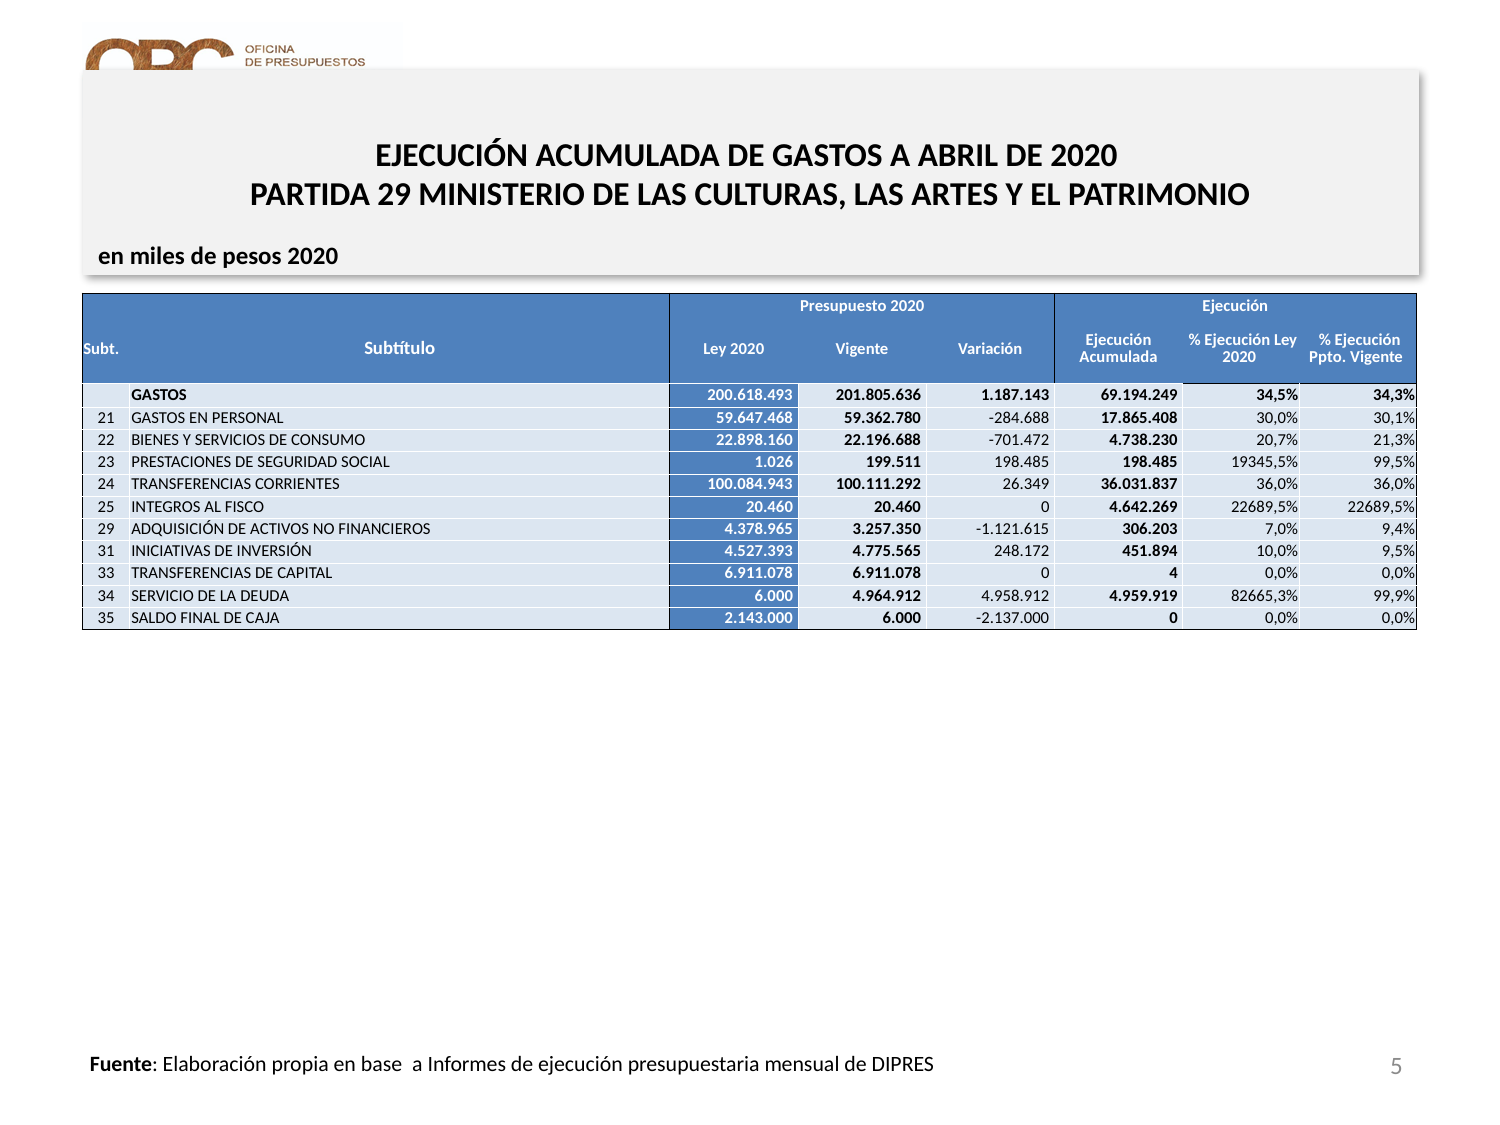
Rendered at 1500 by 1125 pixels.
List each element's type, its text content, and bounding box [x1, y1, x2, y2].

table_cell 9,4% [1300, 519, 1416, 540]
table_cell 3.257.350 [799, 519, 926, 540]
slide_number 5 [1067, 1035, 1418, 1095]
table_cell 20,7% [1183, 430, 1299, 451]
table_cell 0 [927, 564, 1054, 585]
table_cell 2.143.000 [670, 608, 798, 629]
table_cell -284.688 [927, 408, 1054, 429]
table_cell 4.738.230 [1055, 430, 1182, 451]
table_cell 99,5% [1300, 452, 1416, 474]
table_header [130, 294, 669, 315]
table_cell SERVICIO DE LA DEUDA [130, 586, 669, 607]
table_cell 31 [83, 541, 129, 563]
table_cell 4.964.912 [799, 586, 926, 607]
table_cell 23 [83, 452, 129, 474]
table_cell 198.485 [1055, 452, 1182, 474]
table_cell ADQUISICIÓN DE ACTIVOS NO FINANCIEROS [130, 519, 669, 540]
table_cell 7,0% [1183, 519, 1299, 540]
table_cell 36,0% [1300, 475, 1416, 496]
table_cell 0,0% [1300, 564, 1416, 585]
table_cell INTEGROS AL FISCO [130, 497, 669, 518]
table_cell 248.172 [927, 541, 1054, 563]
table_cell 20.460 [670, 497, 798, 518]
table_cell 59.647.468 [670, 408, 798, 429]
table_cell 34 [83, 586, 129, 607]
table_cell 199.511 [799, 452, 926, 474]
table_cell % Ejecución Ppto. Vigente [1300, 315, 1416, 383]
table_cell 59.362.780 [799, 408, 926, 429]
table_cell 33 [83, 564, 129, 585]
table_cell 34,5% [1183, 384, 1299, 407]
table_cell 30,0% [1183, 408, 1299, 429]
table_cell 22 [83, 430, 129, 451]
table_cell % Ejecución Ley 2020 [1183, 315, 1300, 383]
table_cell 69.194.249 [1055, 384, 1182, 407]
table_cell 17.865.408 [1055, 408, 1182, 429]
table_header Ejecución [1055, 294, 1416, 315]
table_cell 100.084.943 [670, 475, 798, 496]
table_cell 0 [1055, 608, 1182, 629]
table_cell 10,0% [1183, 541, 1299, 563]
table_cell INICIATIVAS DE INVERSIÓN [130, 541, 669, 563]
table_cell 82665,3% [1183, 586, 1299, 607]
table_cell SALDO FINAL DE CAJA [130, 608, 669, 629]
table_cell Subt. [83, 315, 130, 383]
table_cell 201.805.636 [799, 384, 926, 407]
table_cell 4.958.912 [927, 586, 1054, 607]
table_cell 1.026 [670, 452, 798, 474]
table_cell 6.000 [799, 608, 926, 629]
table_cell 21 [83, 408, 129, 429]
table_cell 30,1% [1300, 408, 1416, 429]
table_cell 4.642.269 [1055, 497, 1182, 518]
table_cell -1.121.615 [927, 519, 1054, 540]
table_cell PRESTACIONES DE SEGURIDAD SOCIAL [130, 452, 669, 474]
table_cell -701.472 [927, 430, 1054, 451]
table_cell BIENES Y SERVICIOS DE CONSUMO [130, 430, 669, 451]
table_cell 451.894 [1055, 541, 1182, 563]
table_cell 0,0% [1183, 608, 1299, 629]
table_cell 24 [83, 475, 129, 496]
table_cell GASTOS EN PERSONAL [130, 408, 669, 429]
table_cell 306.203 [1055, 519, 1182, 540]
table_cell TRANSFERENCIAS DE CAPITAL [130, 564, 669, 585]
table_cell 200.618.493 [670, 384, 798, 407]
table_cell [83, 384, 129, 407]
table_cell Ejecución Acumulada [1055, 315, 1183, 383]
table_cell 4.775.565 [799, 541, 926, 563]
table_cell 1.187.143 [927, 384, 1054, 407]
picture [82, 22, 403, 118]
table_cell 0 [927, 497, 1054, 518]
table_header [83, 294, 130, 315]
table_cell 6.000 [670, 586, 798, 607]
table_cell 19345,5% [1183, 452, 1299, 474]
table_cell 6.911.078 [799, 564, 926, 585]
table_header Presupuesto 2020 [670, 294, 1054, 315]
text_box en miles de pesos 2020 [83, 231, 1425, 294]
table_cell 22689,5% [1300, 497, 1416, 518]
table_cell Subtítulo [130, 315, 669, 383]
table_cell 4.959.919 [1055, 586, 1182, 607]
table_cell 6.911.078 [670, 564, 798, 585]
table_cell 198.485 [927, 452, 1054, 474]
table_cell 4.527.393 [670, 541, 798, 563]
table_cell 20.460 [799, 497, 926, 518]
table_cell -2.137.000 [927, 608, 1054, 629]
table_cell 34,3% [1300, 384, 1416, 407]
table_cell 22.196.688 [799, 430, 926, 451]
table_cell 26.349 [927, 475, 1054, 496]
table_cell 22.898.160 [670, 430, 798, 451]
table_cell 9,5% [1300, 541, 1416, 563]
table_cell 0,0% [1183, 564, 1299, 585]
table_cell 36,0% [1183, 475, 1299, 496]
table_cell 100.111.292 [799, 475, 926, 496]
title EJECUCIÓN ACUMULADA DE GASTOS A ABRIL DE 2020 PARTIDA 29 MINISTERIO DE LAS CULTURAS, LAS ARTES Y EL PATRIMONIO [83, 70, 1418, 231]
table_cell GASTOS [130, 384, 669, 407]
table_cell 0,0% [1300, 608, 1416, 629]
table_cell 99,9% [1300, 586, 1416, 607]
table_cell 35 [83, 608, 129, 629]
table_cell Vigente [798, 315, 926, 383]
table_cell 29 [83, 519, 129, 540]
table_cell 25 [83, 497, 129, 518]
table_cell 4 [1055, 564, 1182, 585]
table_cell Variación [926, 315, 1054, 383]
table_cell 21,3% [1300, 430, 1416, 451]
table_cell 4.378.965 [670, 519, 798, 540]
table_cell Ley 2020 [670, 315, 798, 383]
table_cell TRANSFERENCIAS CORRIENTES [130, 475, 669, 496]
table_cell 22689,5% [1183, 497, 1299, 518]
table_cell 36.031.837 [1055, 475, 1182, 496]
